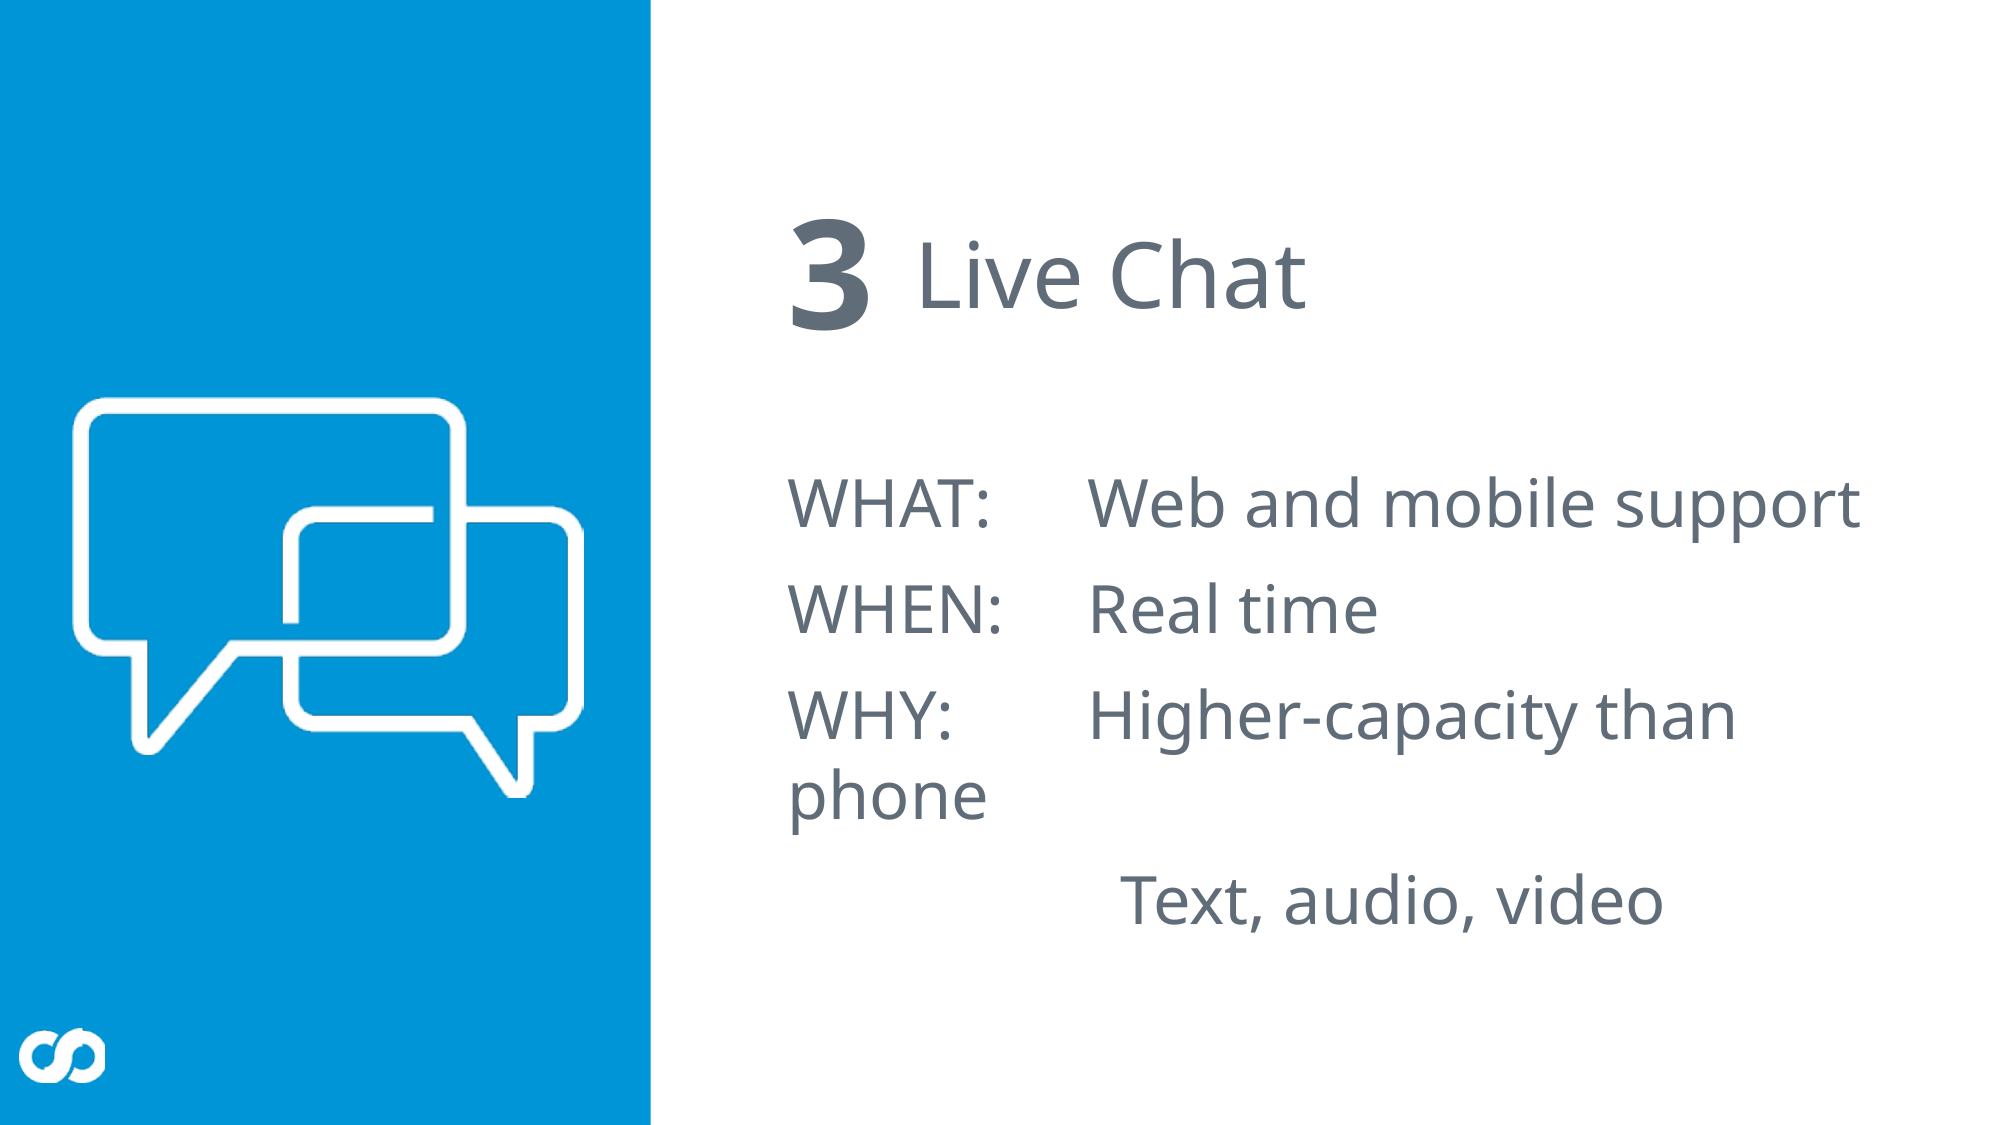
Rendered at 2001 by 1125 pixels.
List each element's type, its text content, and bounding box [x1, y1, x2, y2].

picture [73, 398, 583, 797]
list 3 [772, 169, 964, 368]
list WHAT: Web and mobile support WHEN: Real time WHY: Higher-capacity than phone Text, audio, video [772, 452, 1897, 966]
title Live Chat [899, 209, 1858, 413]
